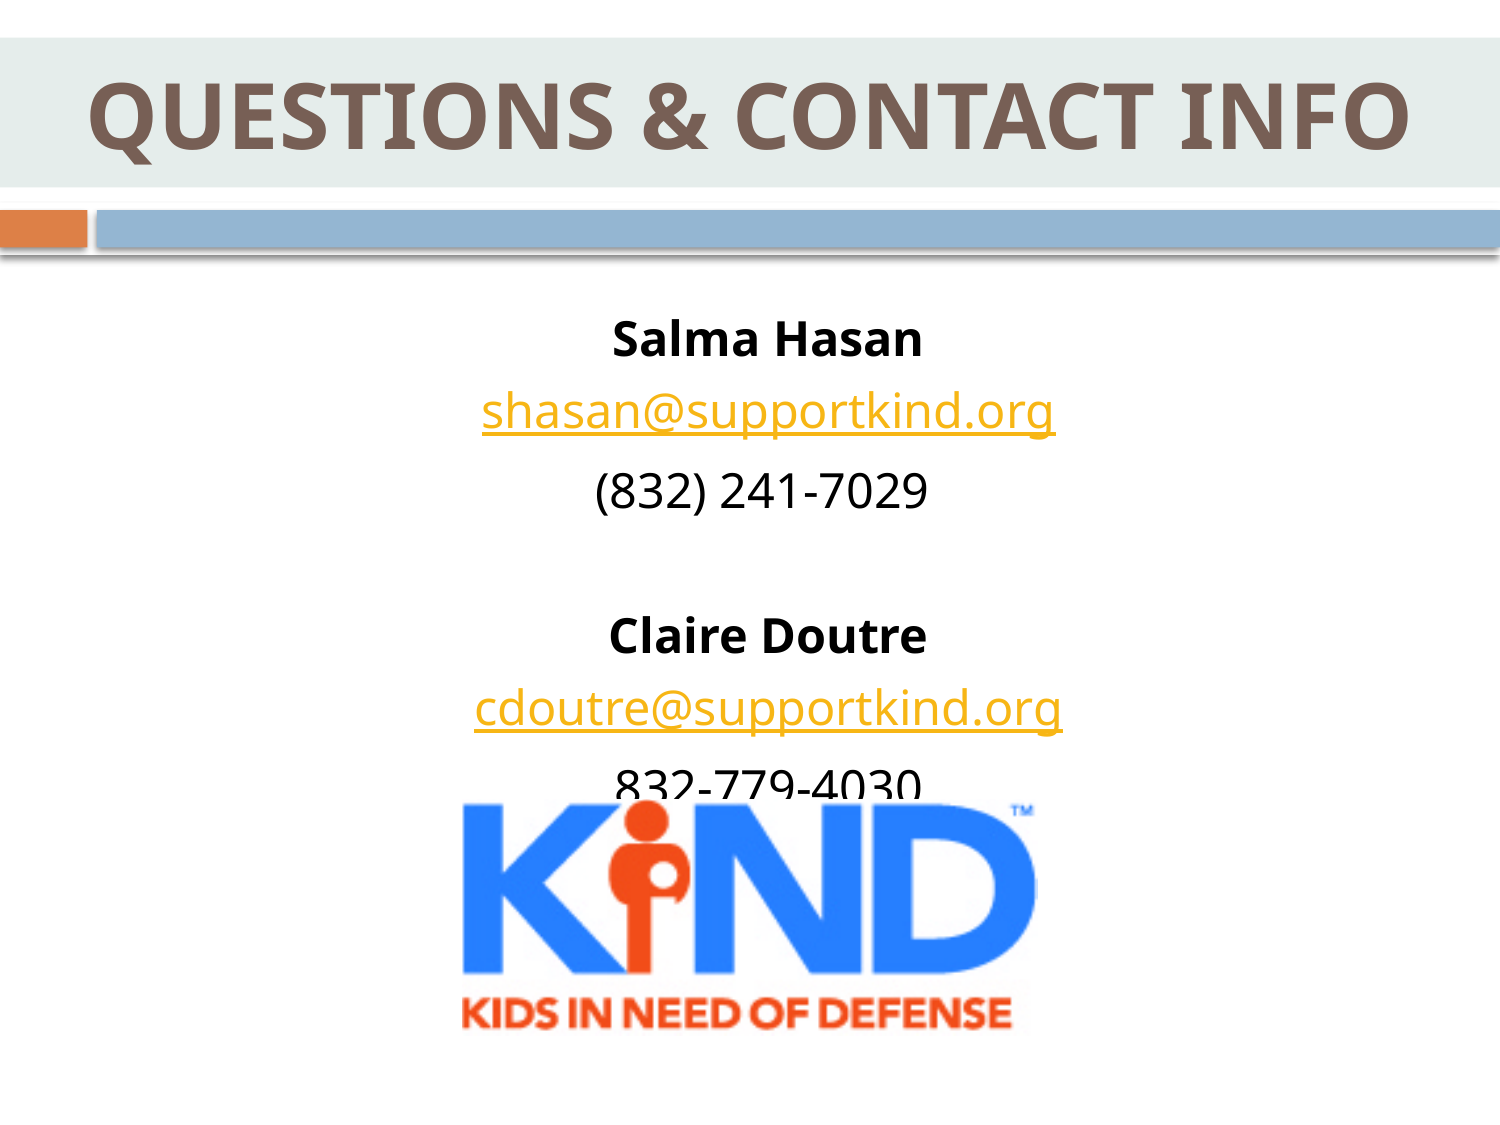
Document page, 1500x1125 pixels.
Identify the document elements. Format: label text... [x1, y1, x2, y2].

picture [462, 799, 1038, 1037]
list Salma Hasan shasan@supportkind.org (832) 241-7029 Claire Doutre cdoutre@supportkind.org 832-779-4030 www.supportkind.org [174, 237, 1363, 1013]
title QUESTIONS & CONTACT INFO [0, 37, 1500, 188]
